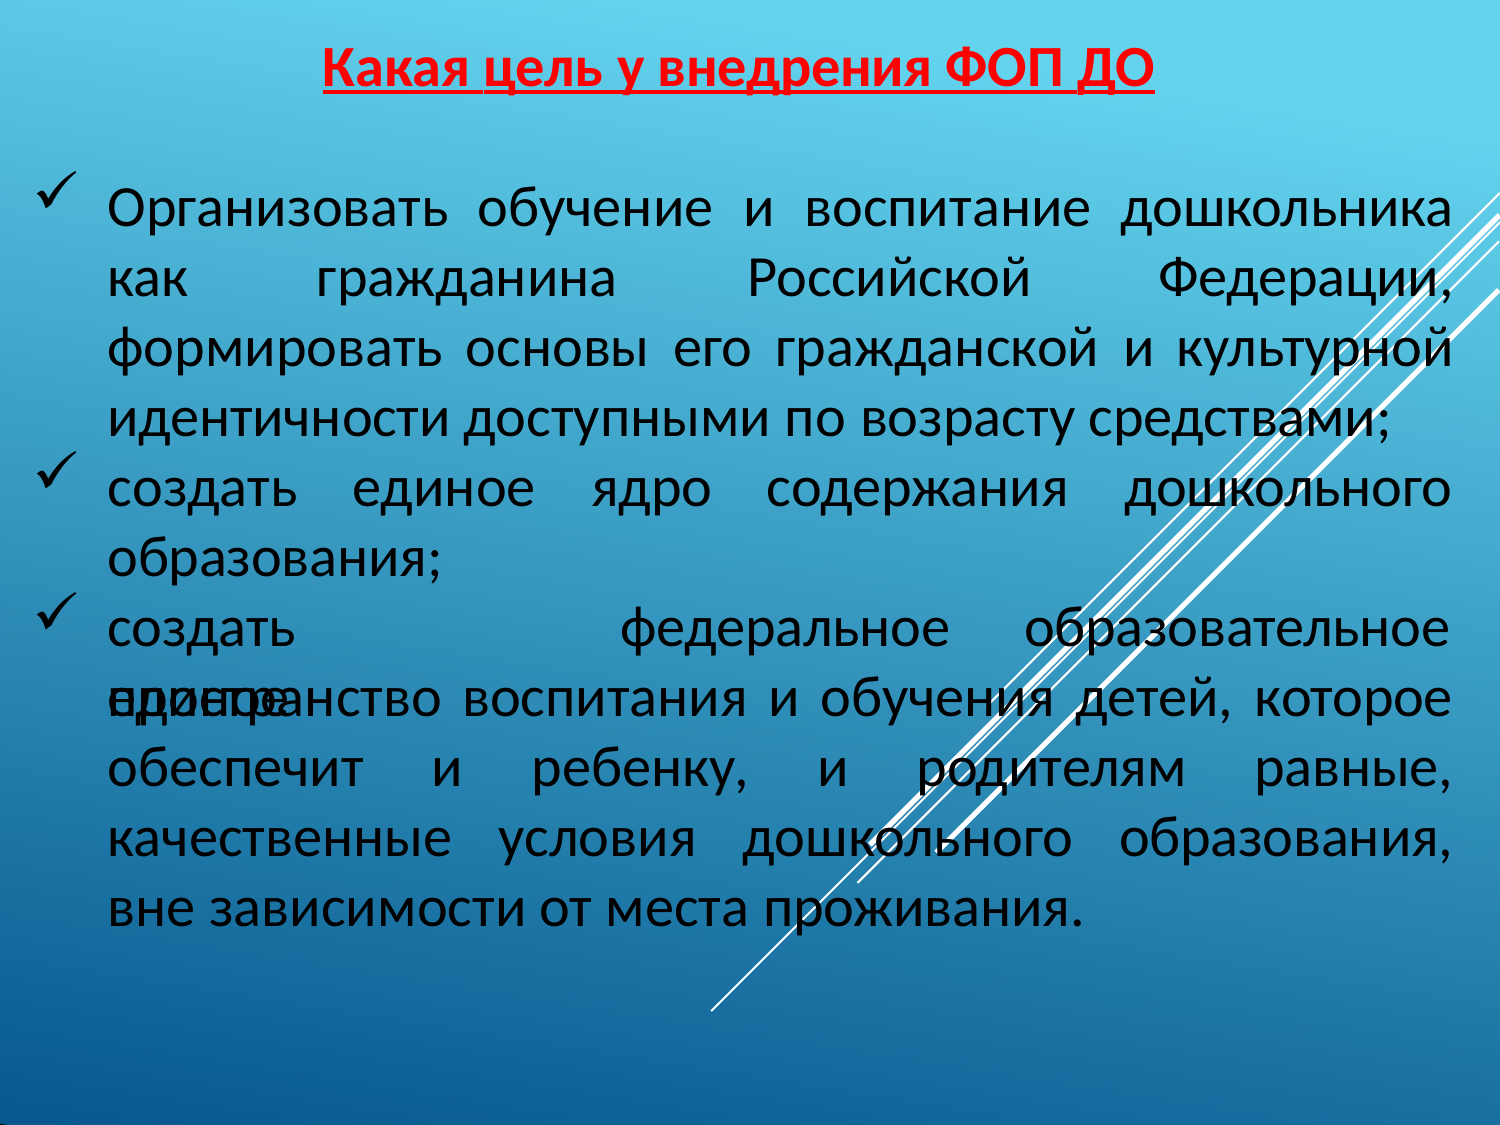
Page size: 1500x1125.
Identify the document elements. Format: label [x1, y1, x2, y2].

text_box [709, 191, 1500, 1013]
picture [0, 0, 1500, 1125]
